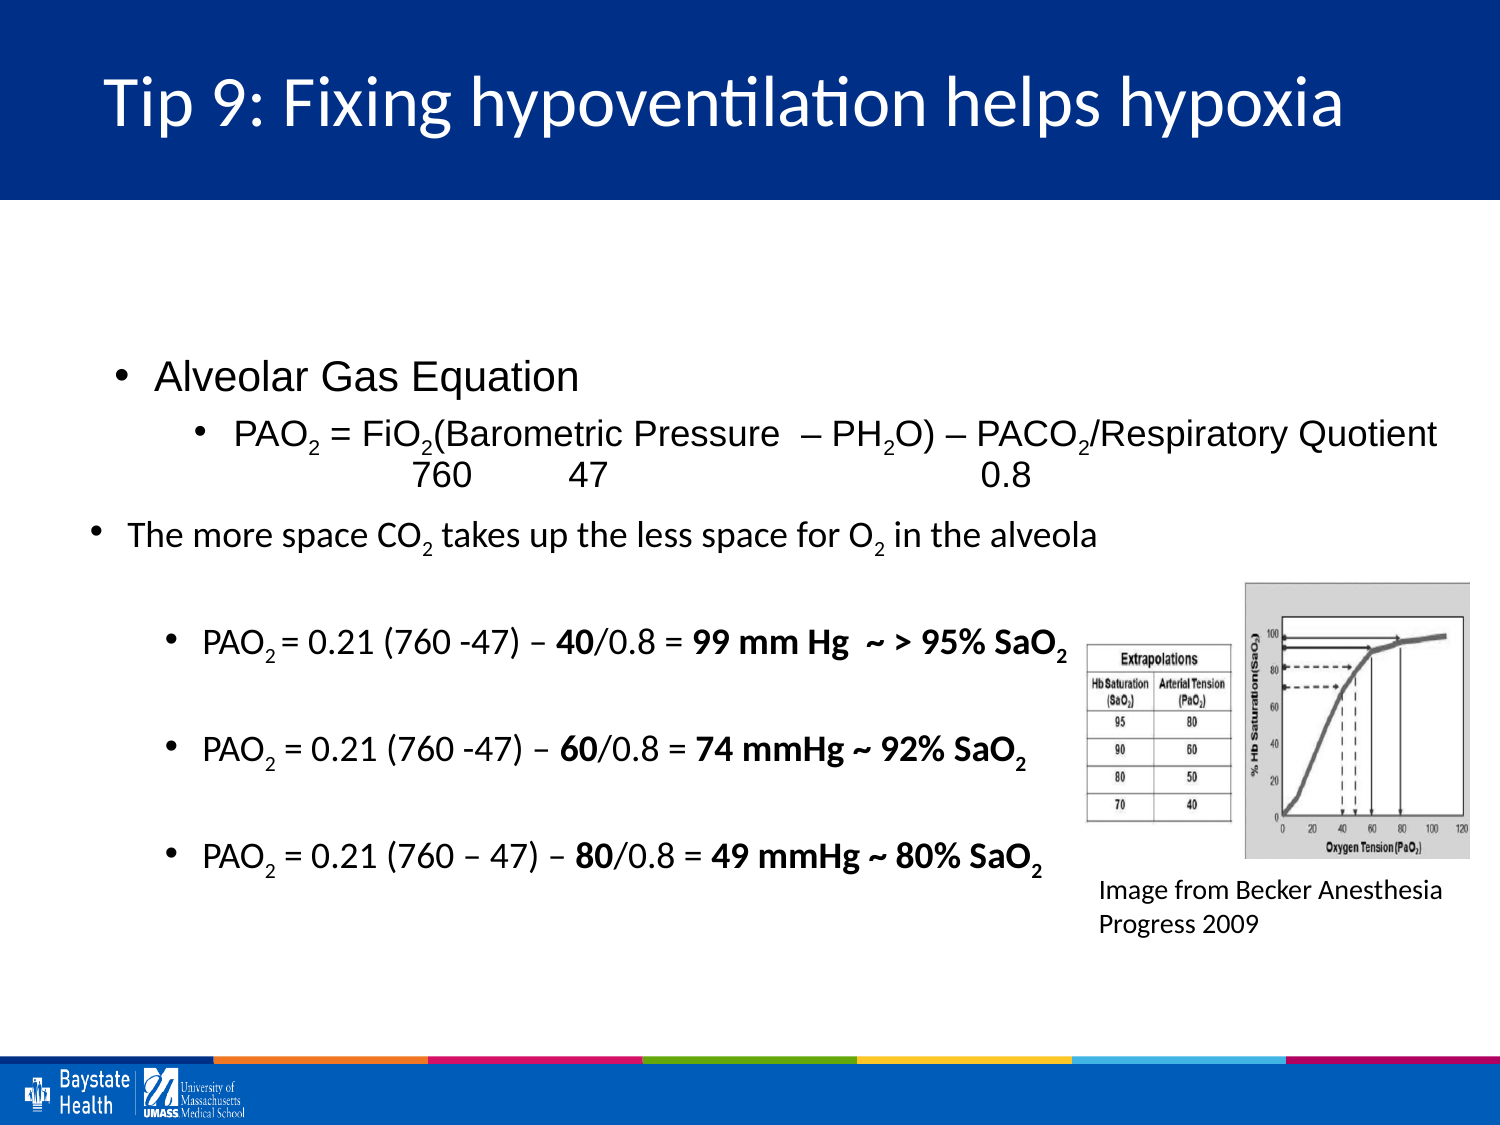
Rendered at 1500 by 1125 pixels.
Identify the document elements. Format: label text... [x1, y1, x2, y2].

picture [24, 1067, 245, 1118]
text_box Alveolar Gas Equation PAO2 = FiO2(Barometric Pressure – PH2O) – PACO2/Respiratory Quotient 760 47 0.8 [103, 348, 1475, 504]
text_box The more space CO2 takes up the less space for O2 in the alveola PAO2 = 0.21 (760 -47) – 40/0.8 = 99 mm Hg ~ > 95% SaO2 PAO2 = 0.21 (760 -47) – 60/0.8 = 74 mmHg ~ 92% SaO2 PAO2 = 0.21 (760 – 47) – 80/0.8 = 49 mmHg ~ 80% SaO2 [0, 503, 1214, 865]
text_box Image from Becker Anesthesia Progress 2009 [1084, 867, 1470, 947]
picture [1083, 581, 1471, 859]
title Tip 9: Fixing hypoventilation helps hypoxia [50, 20, 1400, 175]
